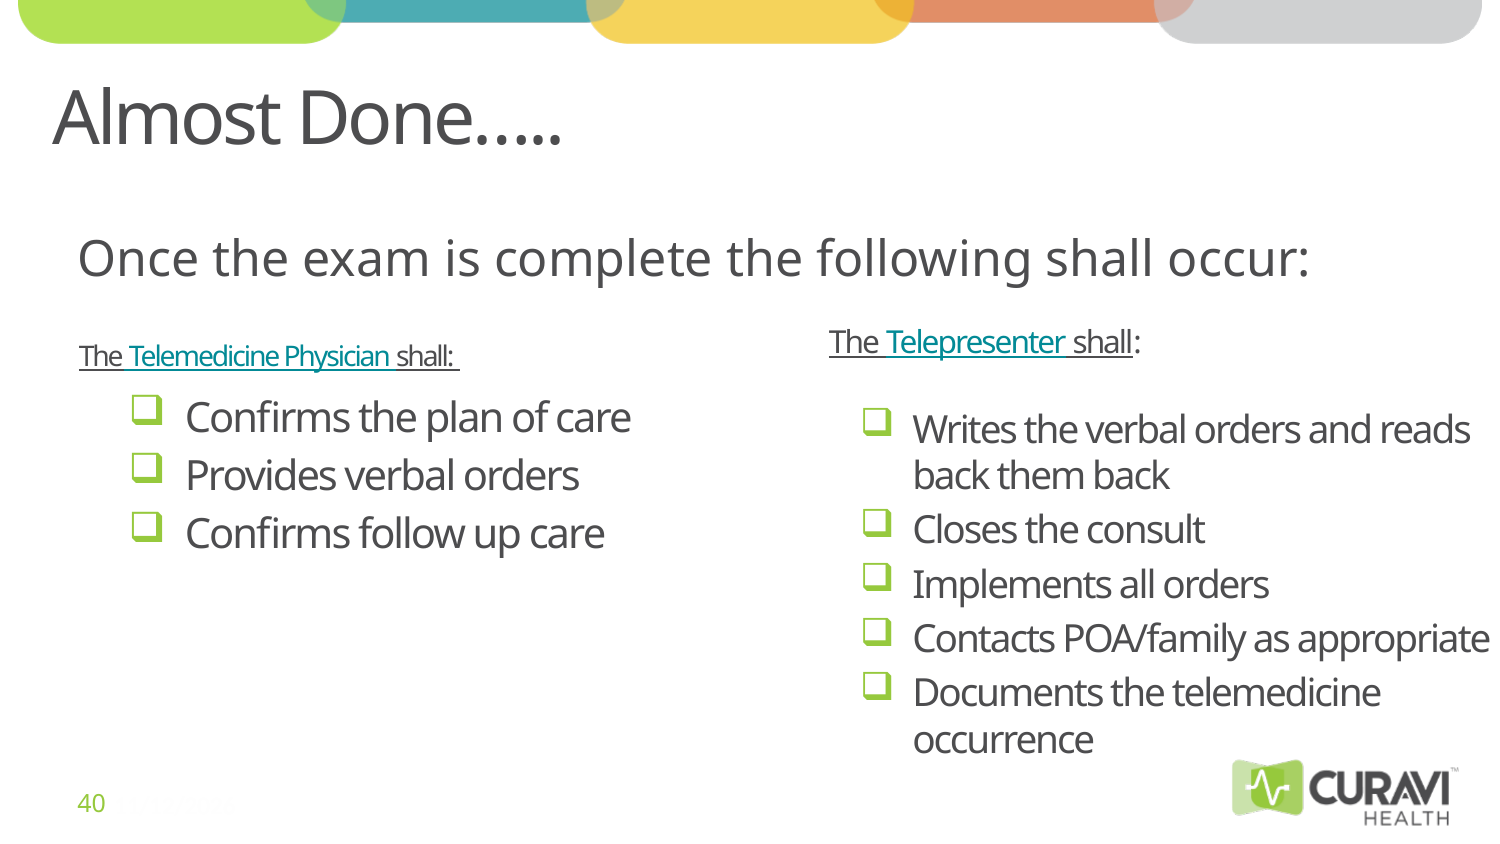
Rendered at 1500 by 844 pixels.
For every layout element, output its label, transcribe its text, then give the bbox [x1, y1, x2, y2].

picture [1212, 809, 1488, 840]
slide_number 40 [62, 782, 413, 827]
picture [18, 0, 1482, 44]
text_box Once the exam is complete the following shall occur: [62, 218, 1388, 294]
title Almost Done….. [37, 44, 1388, 186]
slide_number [0, 782, 350, 828]
list The Telemedicine Physician shall: [63, 314, 827, 382]
list Confirms the plan of care Provides verbal orders Confirms follow up care [113, 382, 777, 795]
list The Telepresenter shall: [813, 314, 1270, 368]
list Writes the verbal orders and reads back them back Closes the consult Implements all orders Contacts POA/family as appropriate Documents the telemedicine occurrence [844, 396, 1500, 809]
